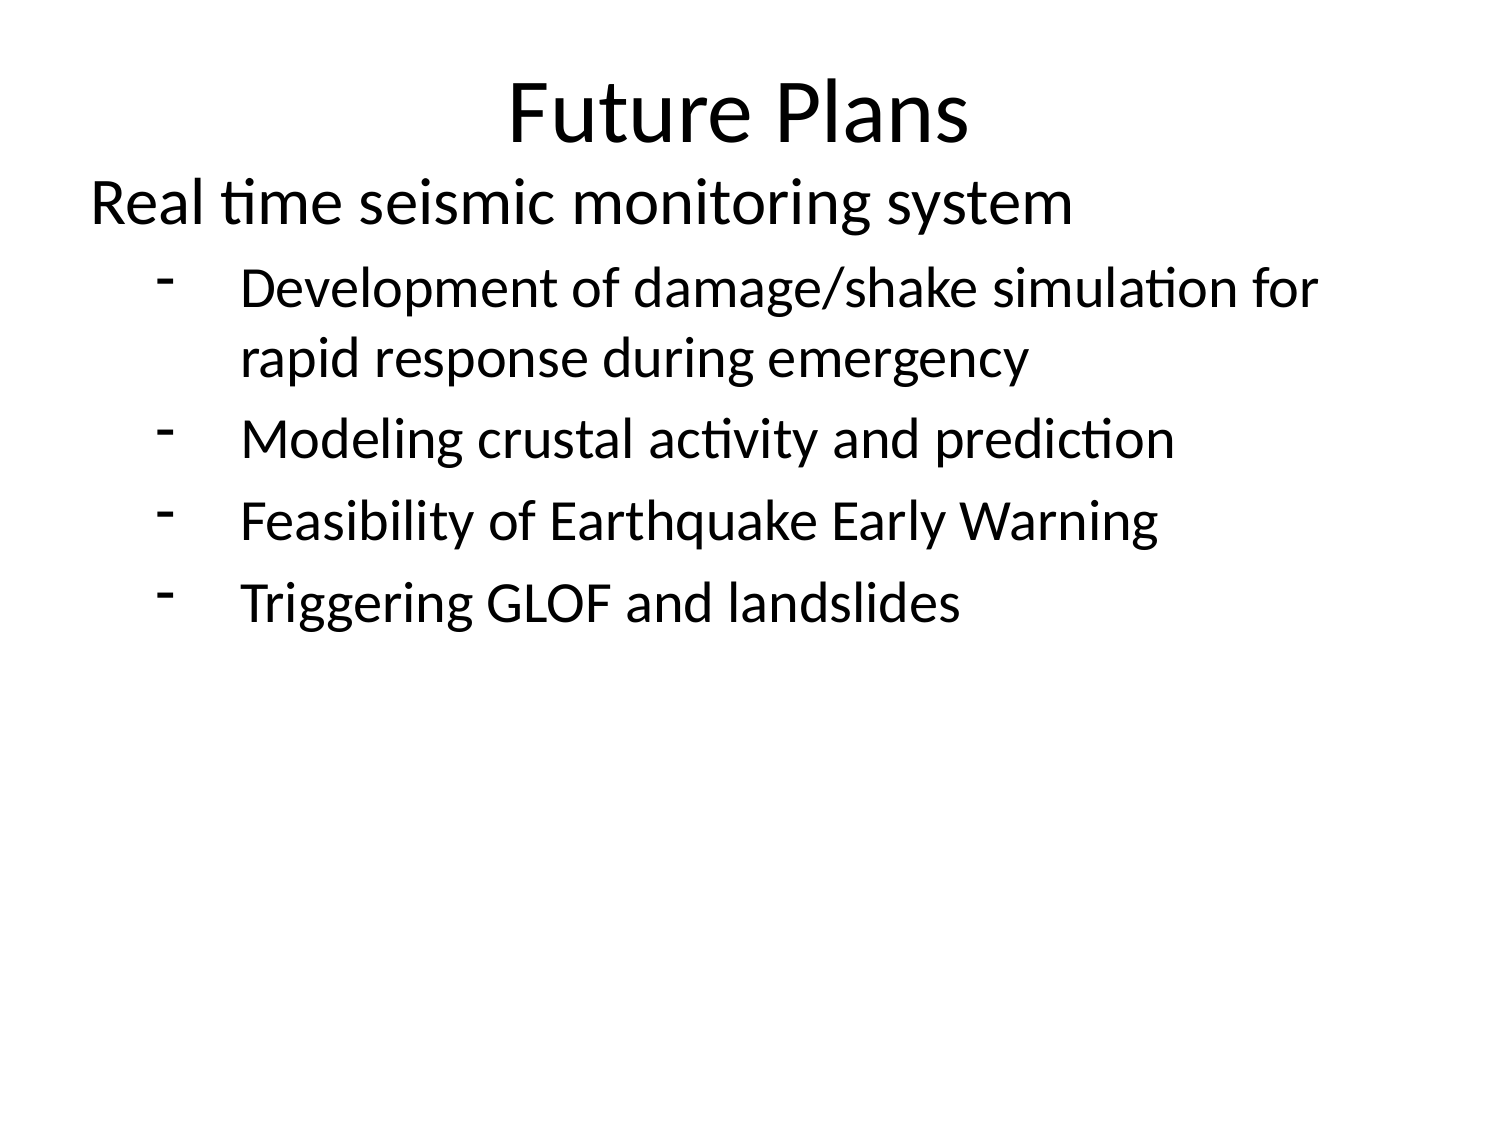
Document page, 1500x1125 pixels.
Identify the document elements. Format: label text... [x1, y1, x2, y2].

title Future Plans [75, 12, 1425, 149]
list Real time seismic monitoring system Development of damage/shake simulation for rapid response during emergency Modeling crustal activity and prediction Feasibility of Earthquake Early Warning Triggering GLOF and landslides [75, 149, 1425, 893]
